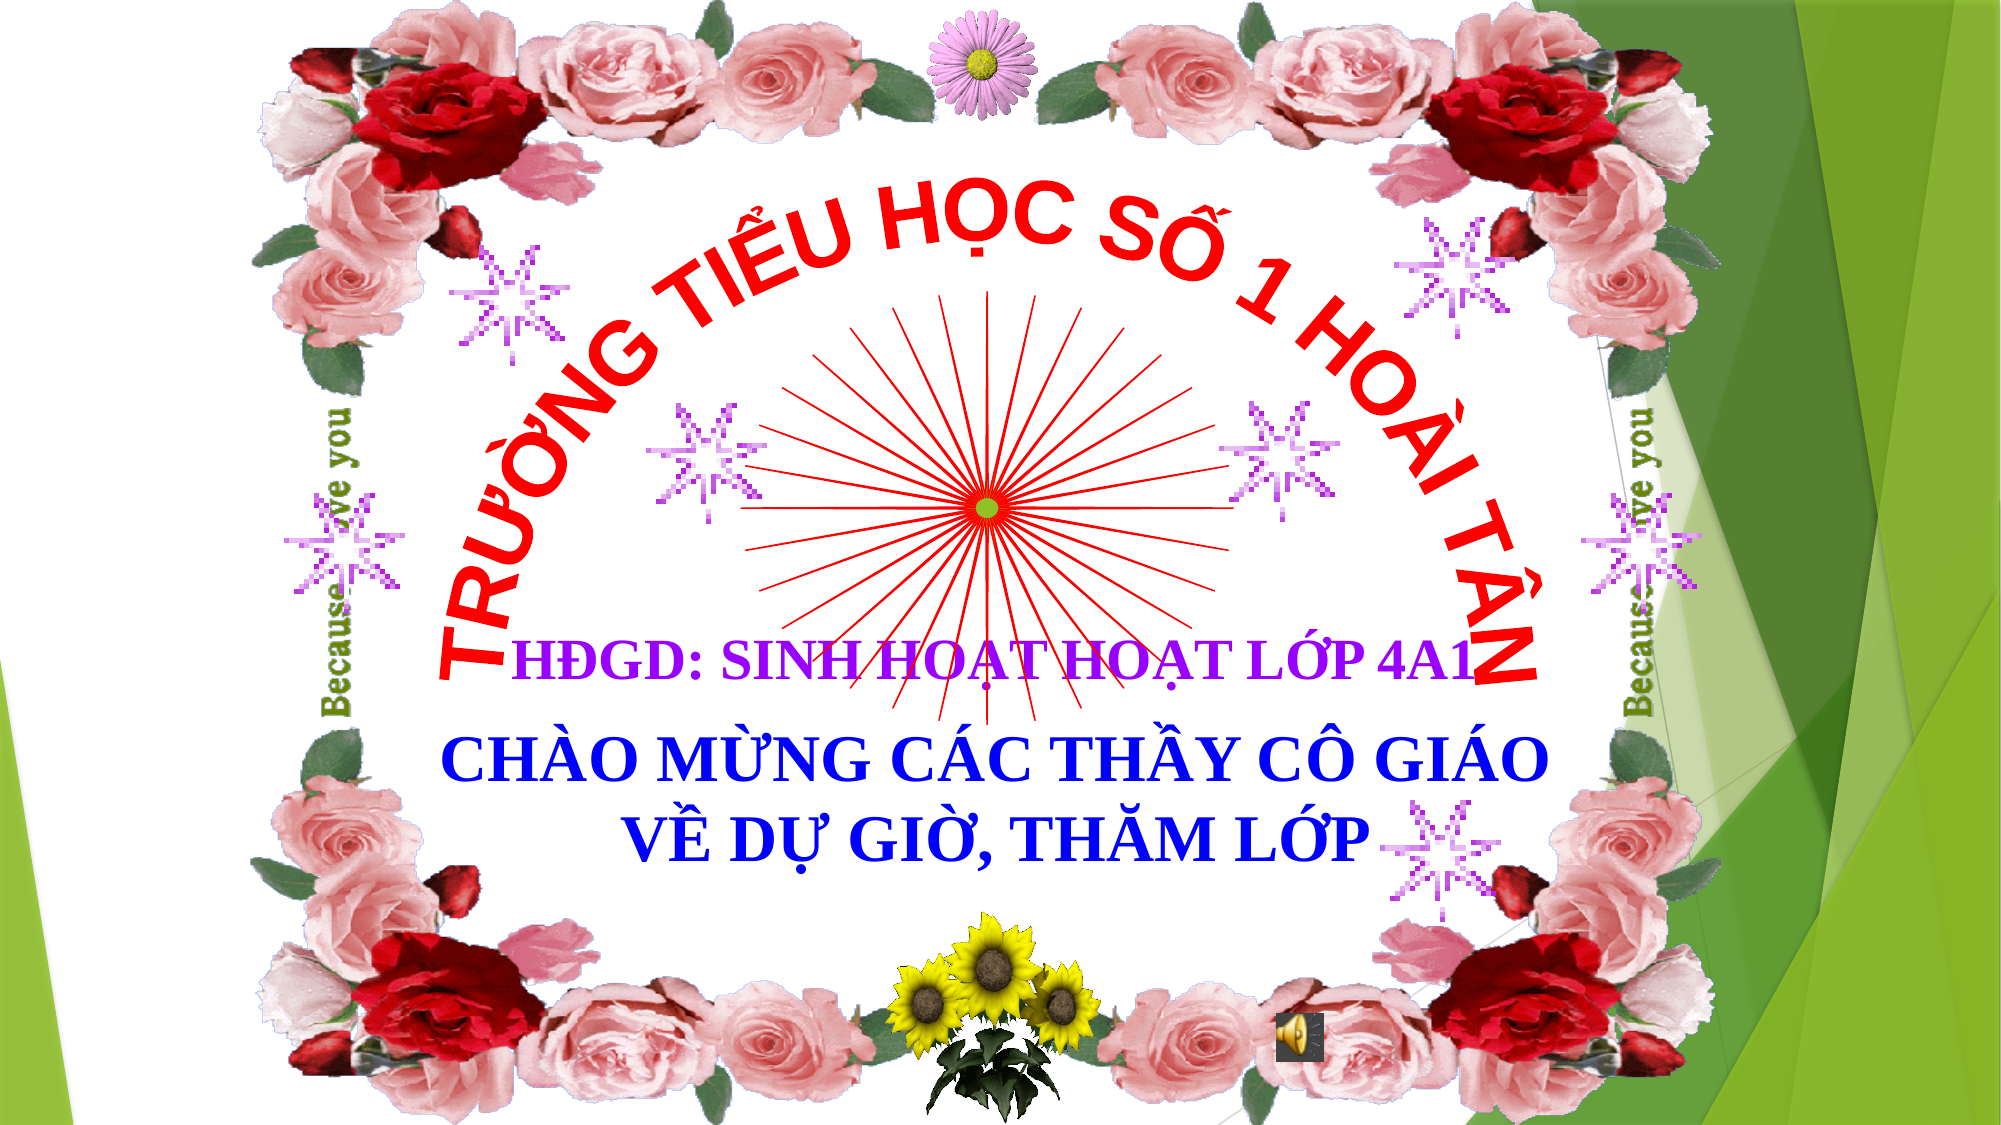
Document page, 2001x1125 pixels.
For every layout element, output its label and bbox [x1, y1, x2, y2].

picture [249, 0, 1840, 1125]
